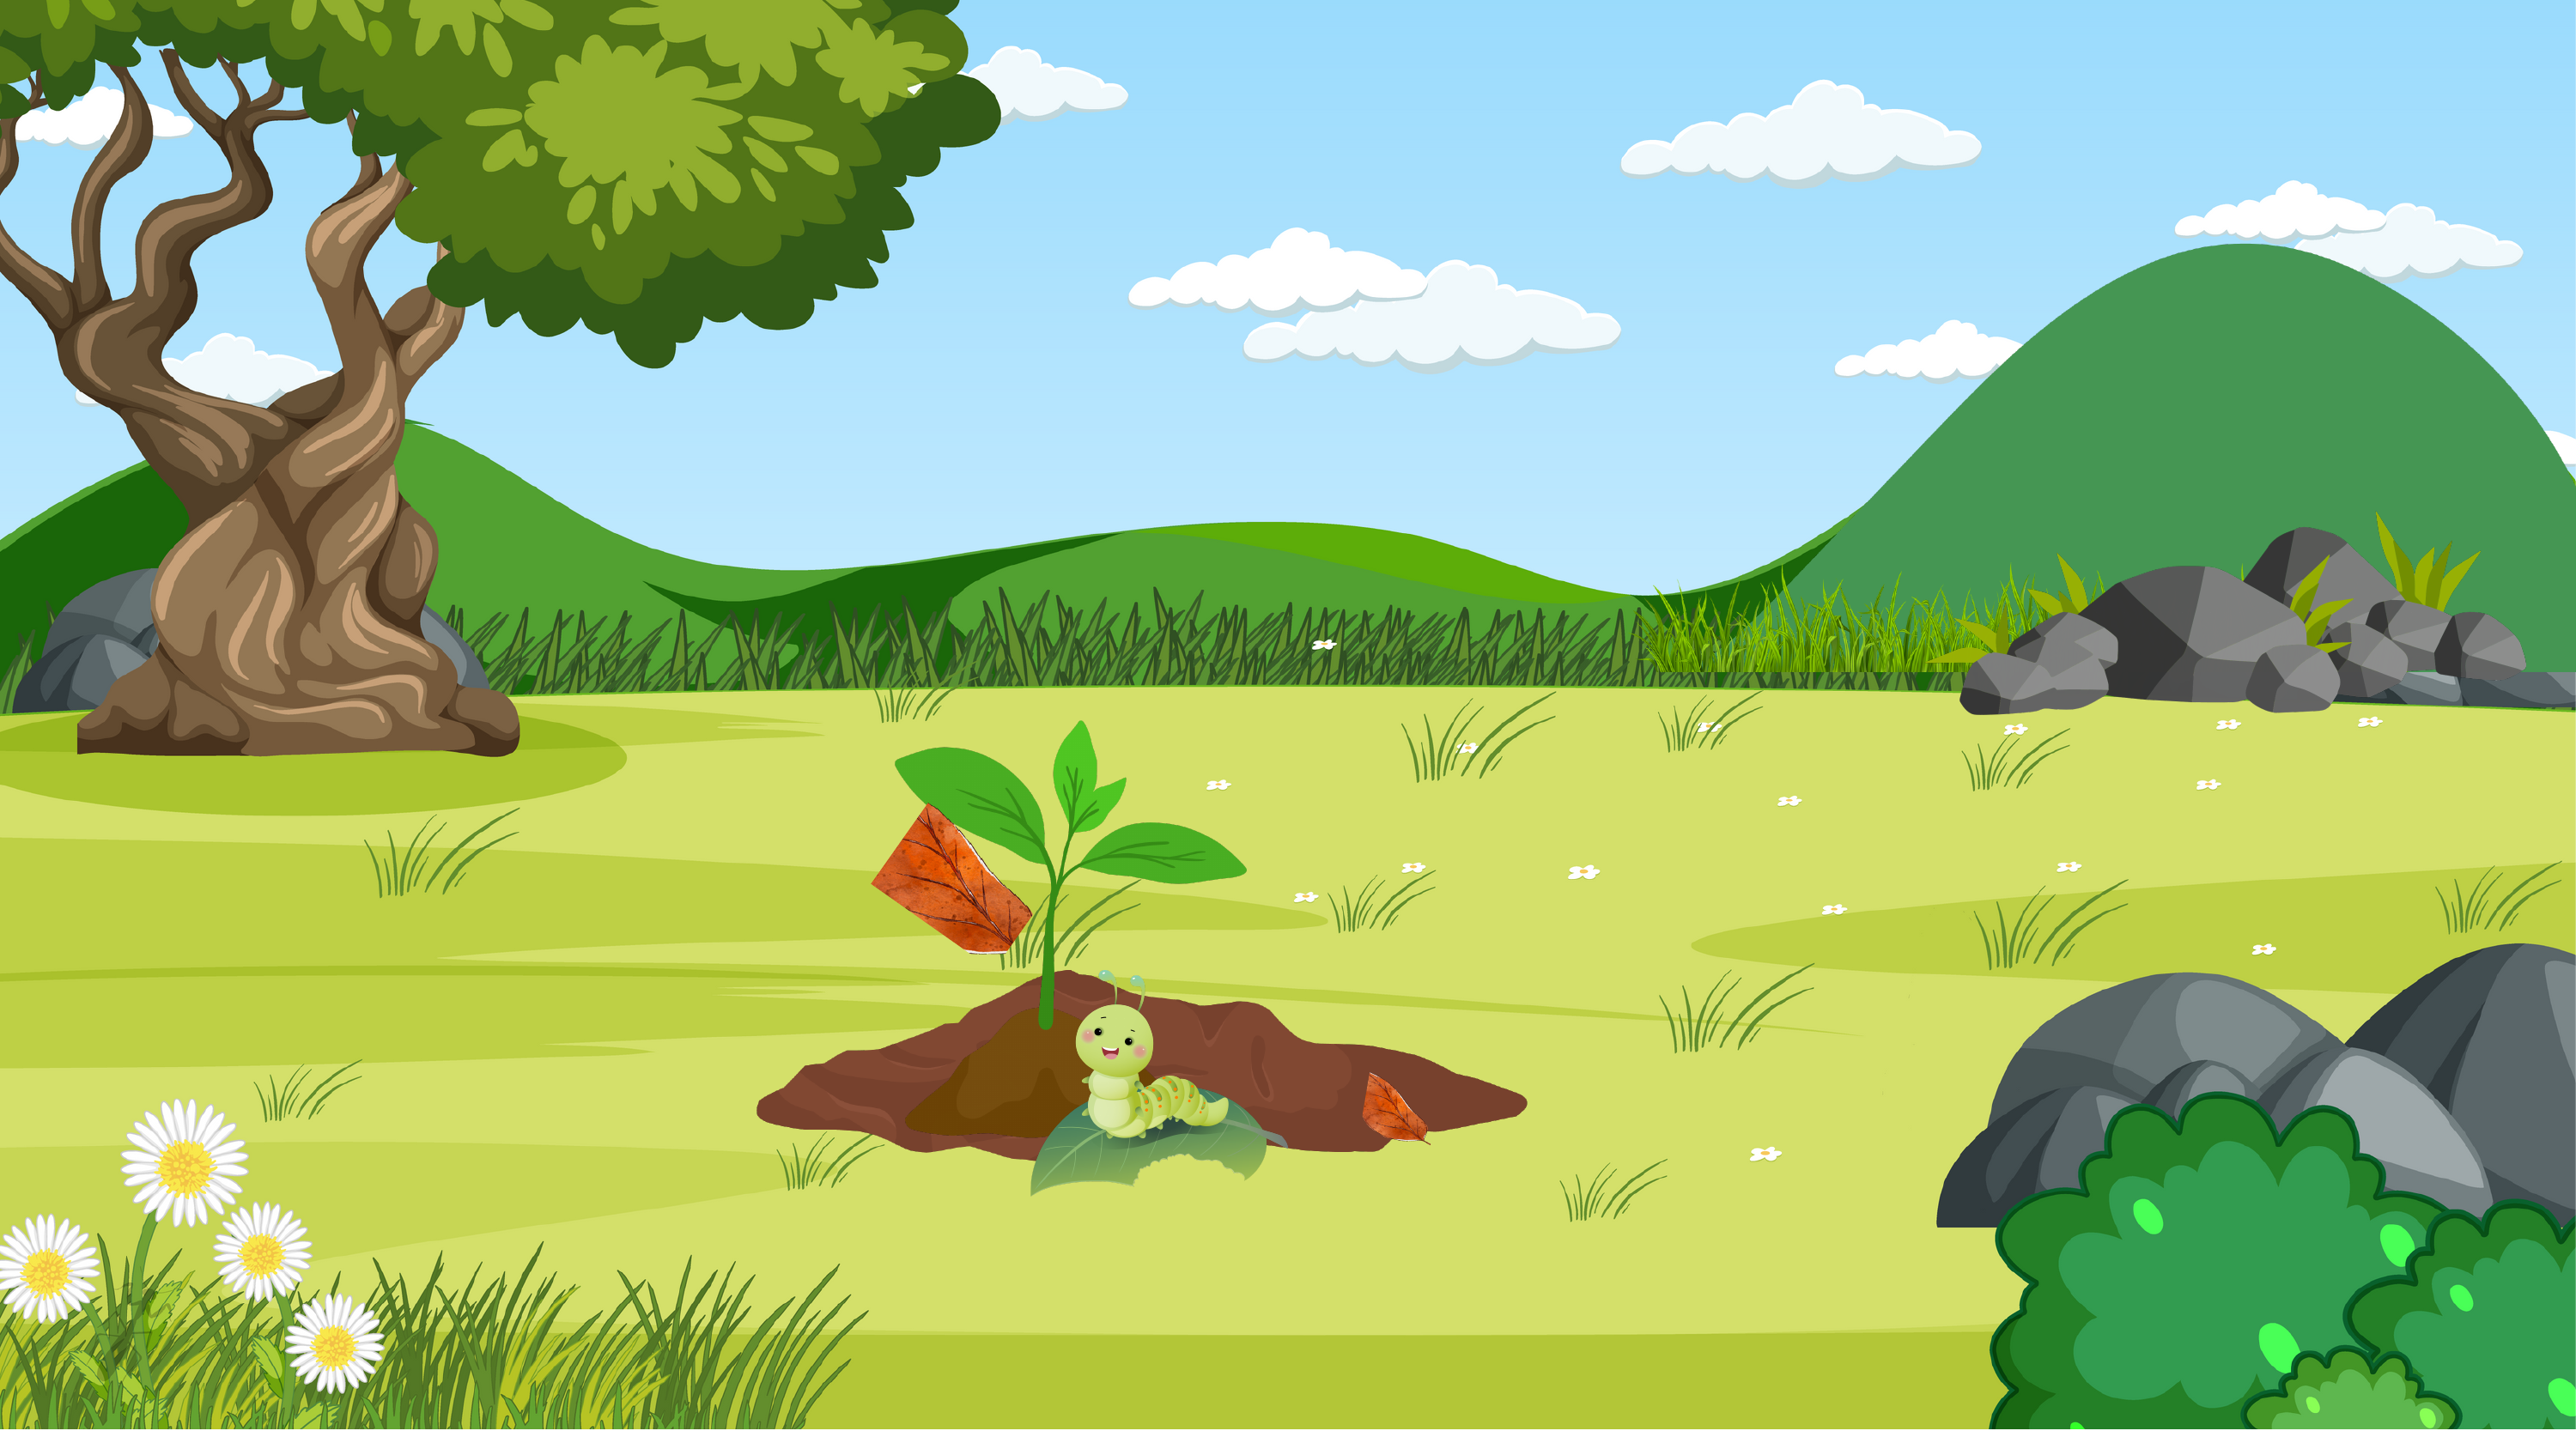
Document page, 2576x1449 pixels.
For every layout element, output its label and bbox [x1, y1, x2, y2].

picture [1923, 250, 2410, 724]
text_box [0, 0, 2576, 1429]
text_box [2414, 511, 2526, 715]
text_box [1030, 970, 1289, 1197]
text_box [1289, 970, 1536, 1168]
text_box [1680, 227, 2576, 672]
text_box [754, 970, 1030, 1168]
text_box [1628, 562, 1919, 672]
text_box [1358, 1069, 1442, 1148]
text_box [894, 720, 1249, 1138]
text_box [871, 773, 1072, 971]
